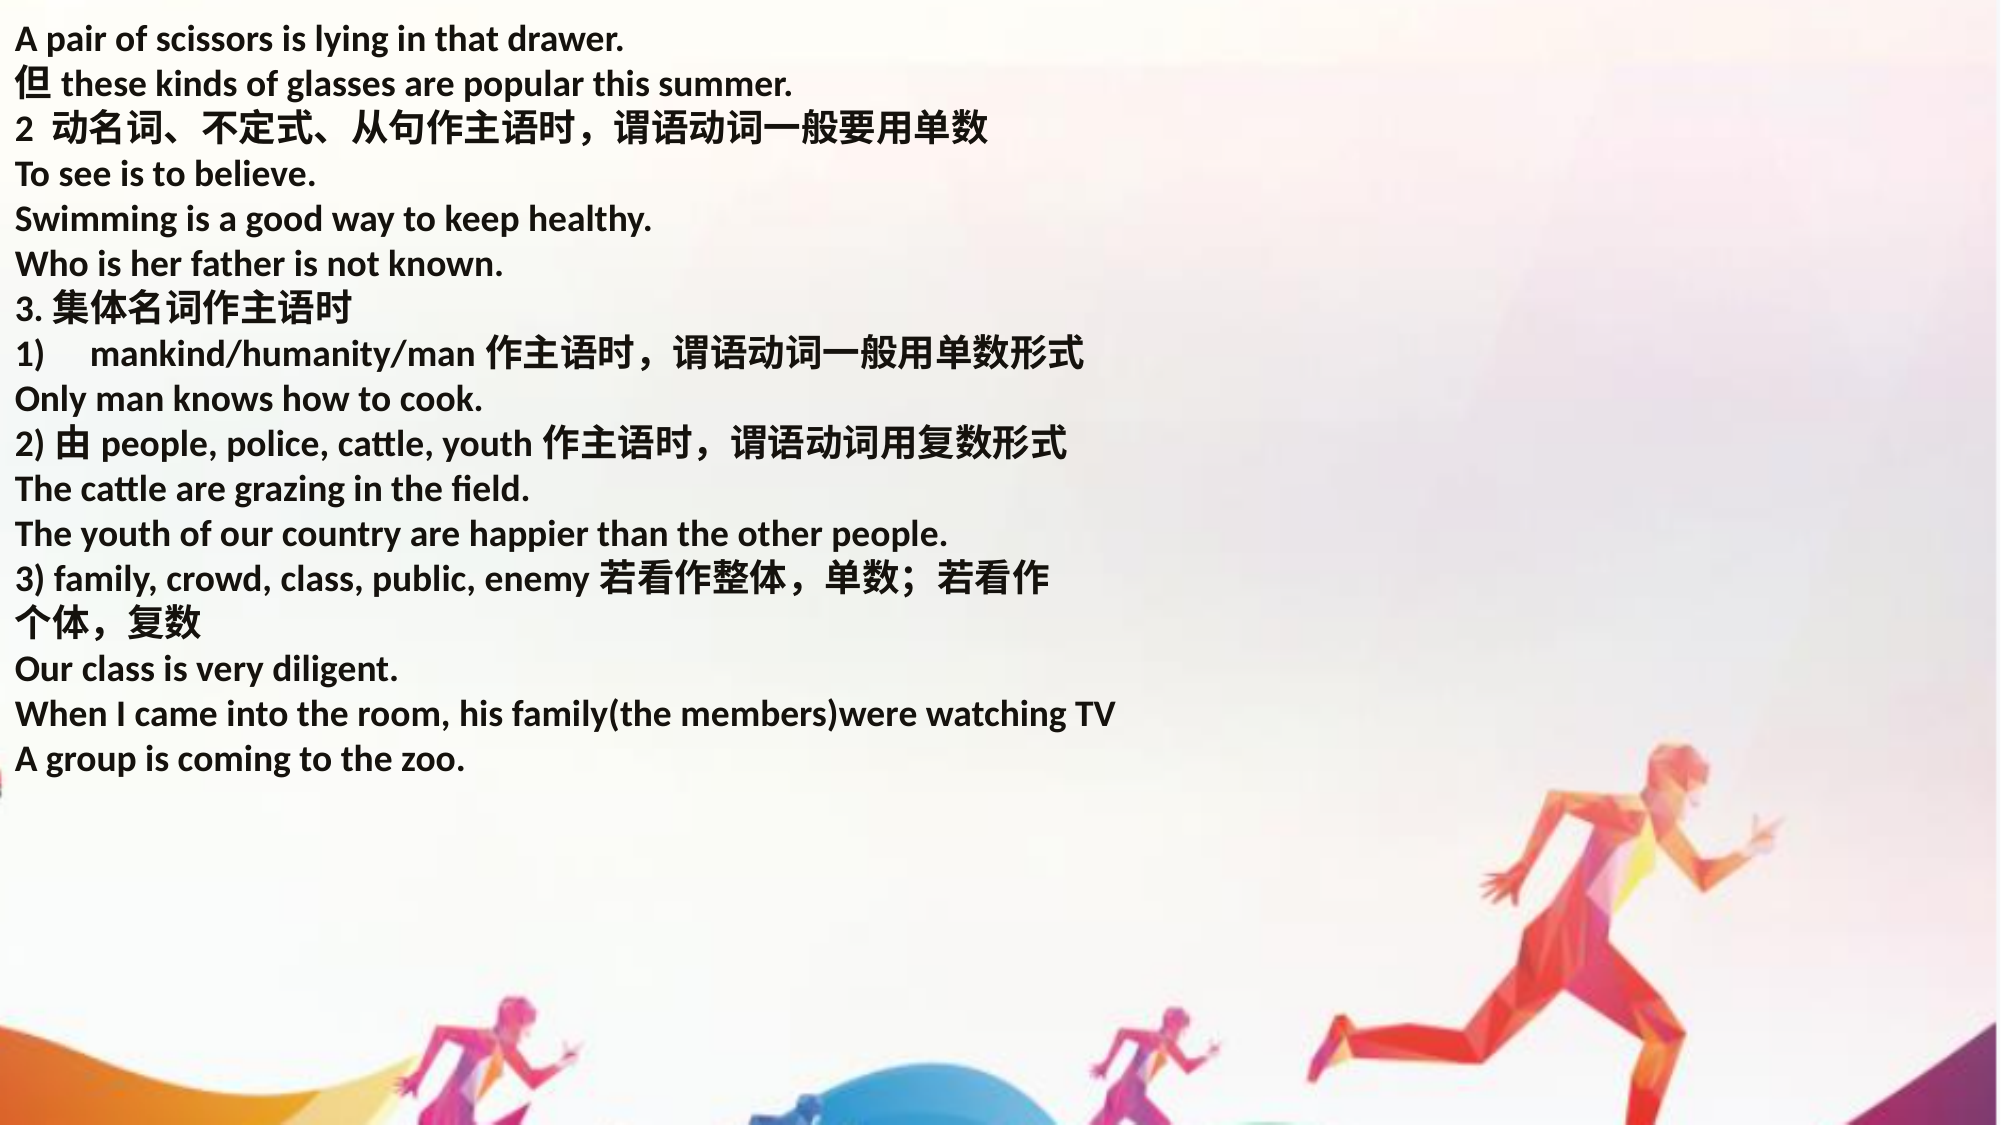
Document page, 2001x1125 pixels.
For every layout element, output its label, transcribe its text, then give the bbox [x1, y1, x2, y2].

text_box A pair of scissors is lying in that drawer. 但these kinds of glasses are popular this summer. 2 动名词、不定式、从句作主语时，谓语动词一般要用单数 To see is to believe. Swimming is a good way to keep healthy. Who is her father is not known. 3.集体名词作主语时 mankind/humanity/man作主语时，谓语动词一般用单数形式 Only man knows how to cook. 2)由people, police, cattle, youth作主语时，谓语动词用复数形式 The cattle are grazing in the field. The youth of our country are happier than the other people. 3) family, crowd, class, public, enemy若看作整体，单数；若看作 个体，复数 Our class is very diligent. When I came into the room, his family(the members)were watching TV A group is coming to the zoo. [0, 6, 2000, 787]
picture [0, 0, 2001, 1125]
